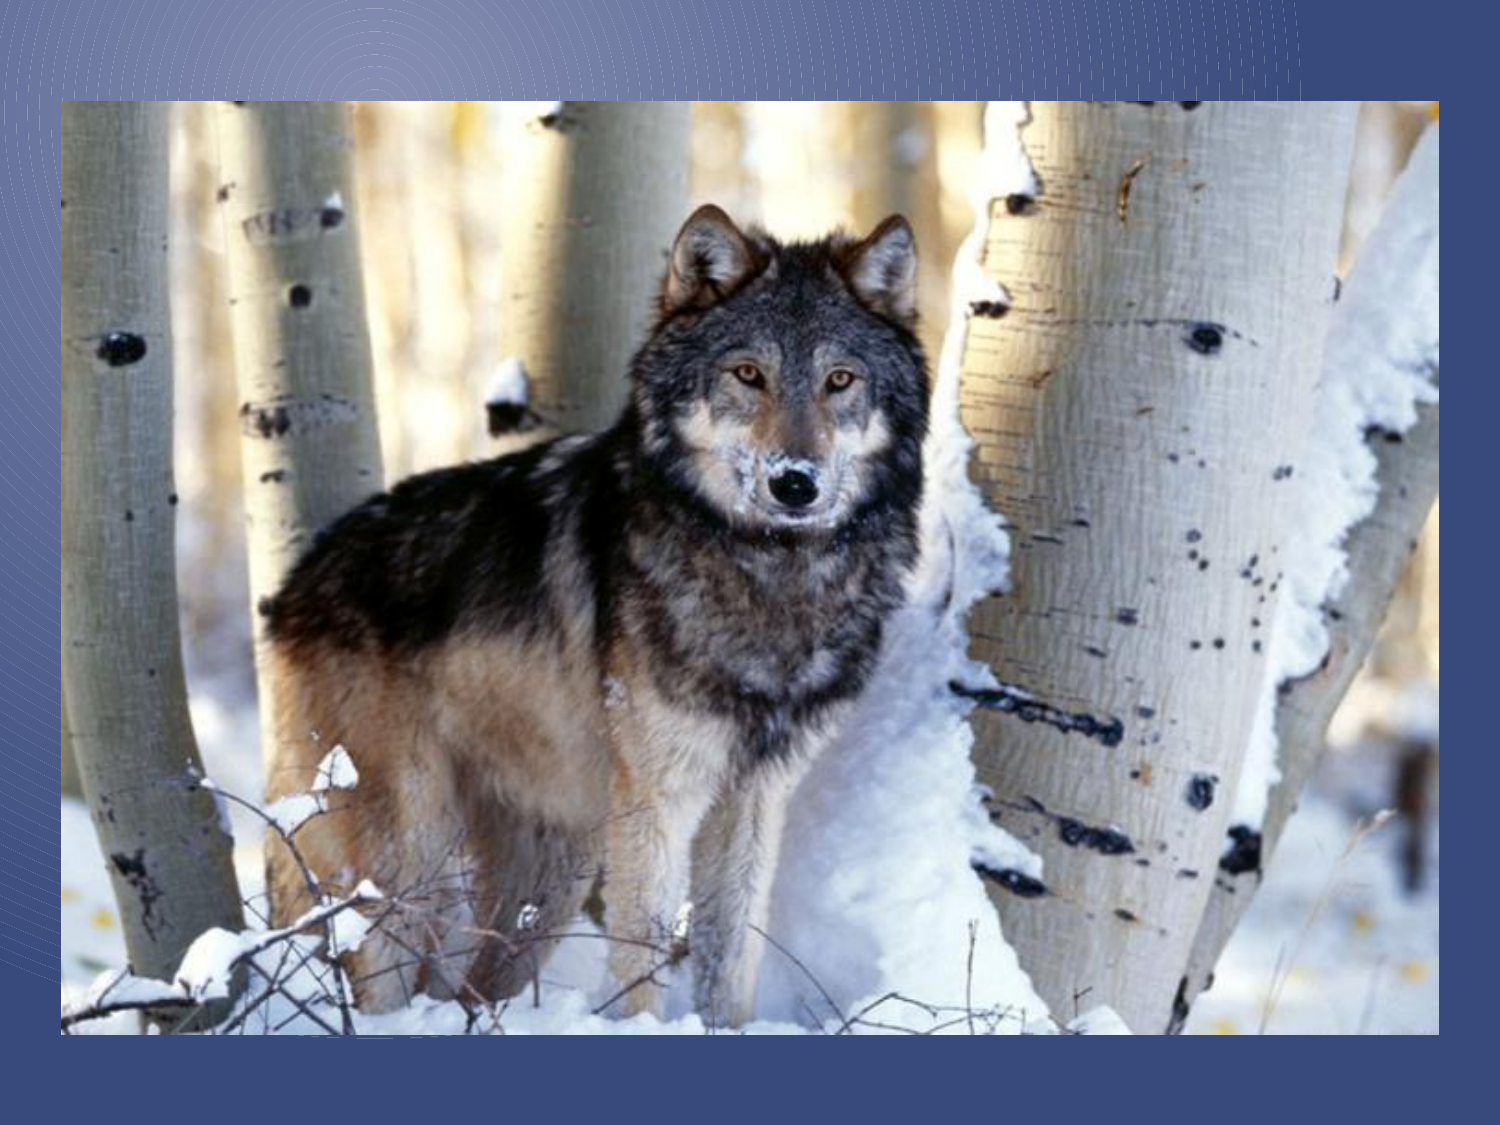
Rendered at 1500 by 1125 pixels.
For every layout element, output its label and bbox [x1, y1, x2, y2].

picture [61, 101, 1439, 1036]
